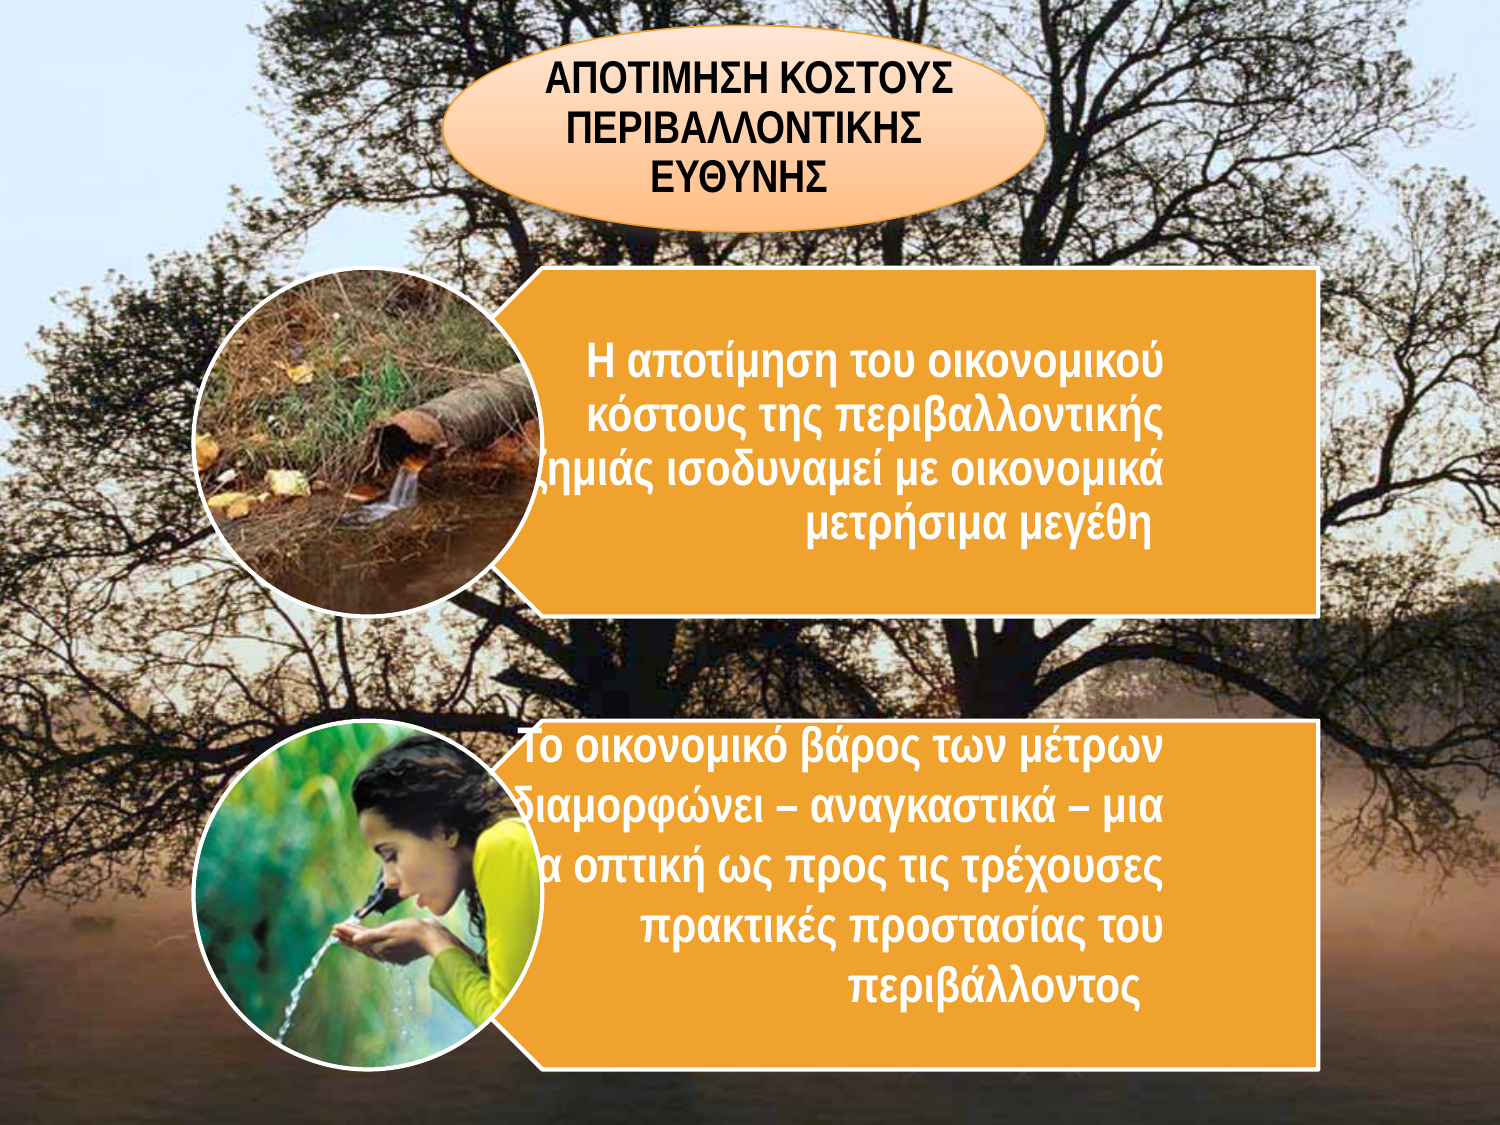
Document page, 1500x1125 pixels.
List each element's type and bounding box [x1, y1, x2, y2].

text_box [40, 266, 1471, 1071]
text_box [40, 25, 1448, 233]
picture [0, 0, 1500, 1125]
